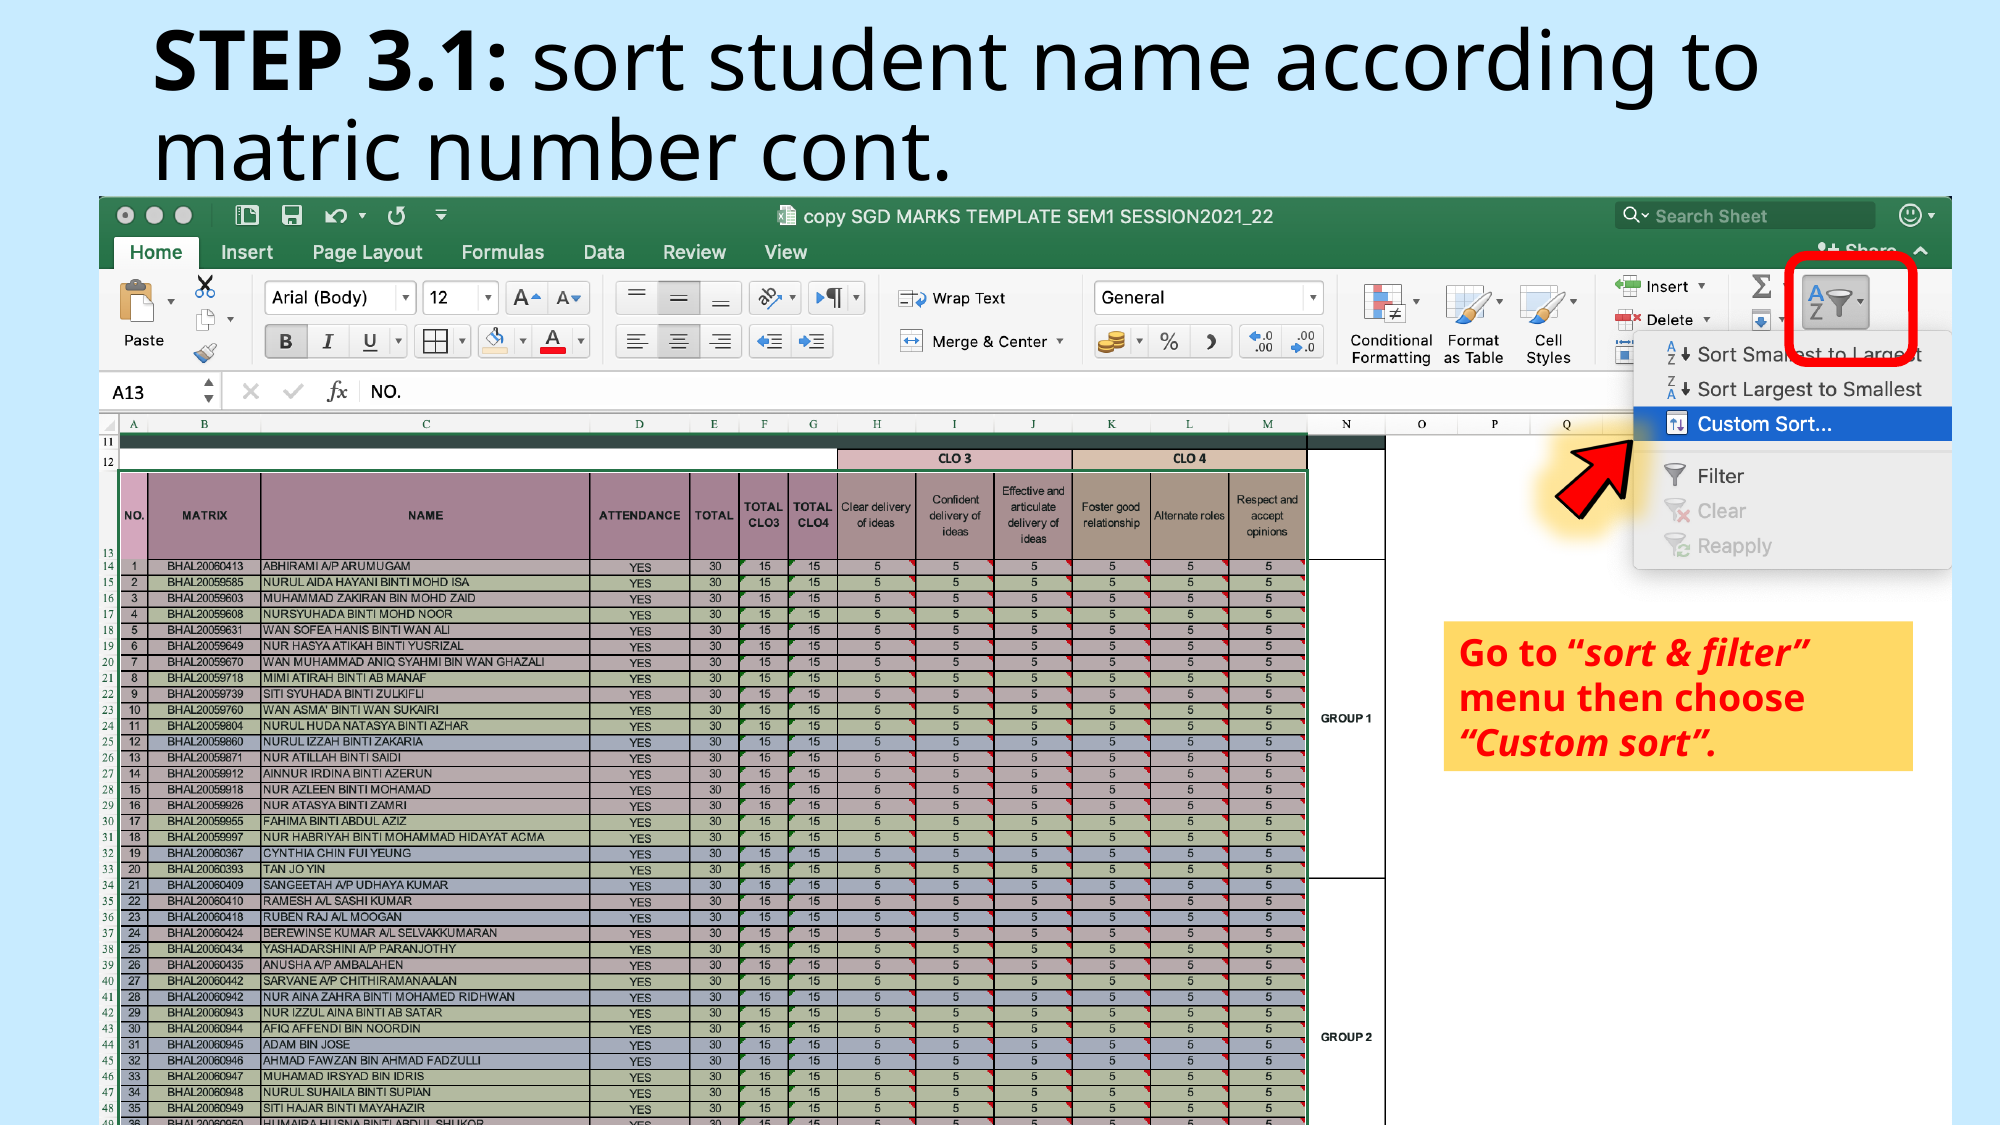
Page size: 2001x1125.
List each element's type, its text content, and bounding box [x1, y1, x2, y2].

picture [99, 196, 1952, 1125]
title STEP 3.1: sort student name according to matric number cont. [137, 0, 1913, 196]
